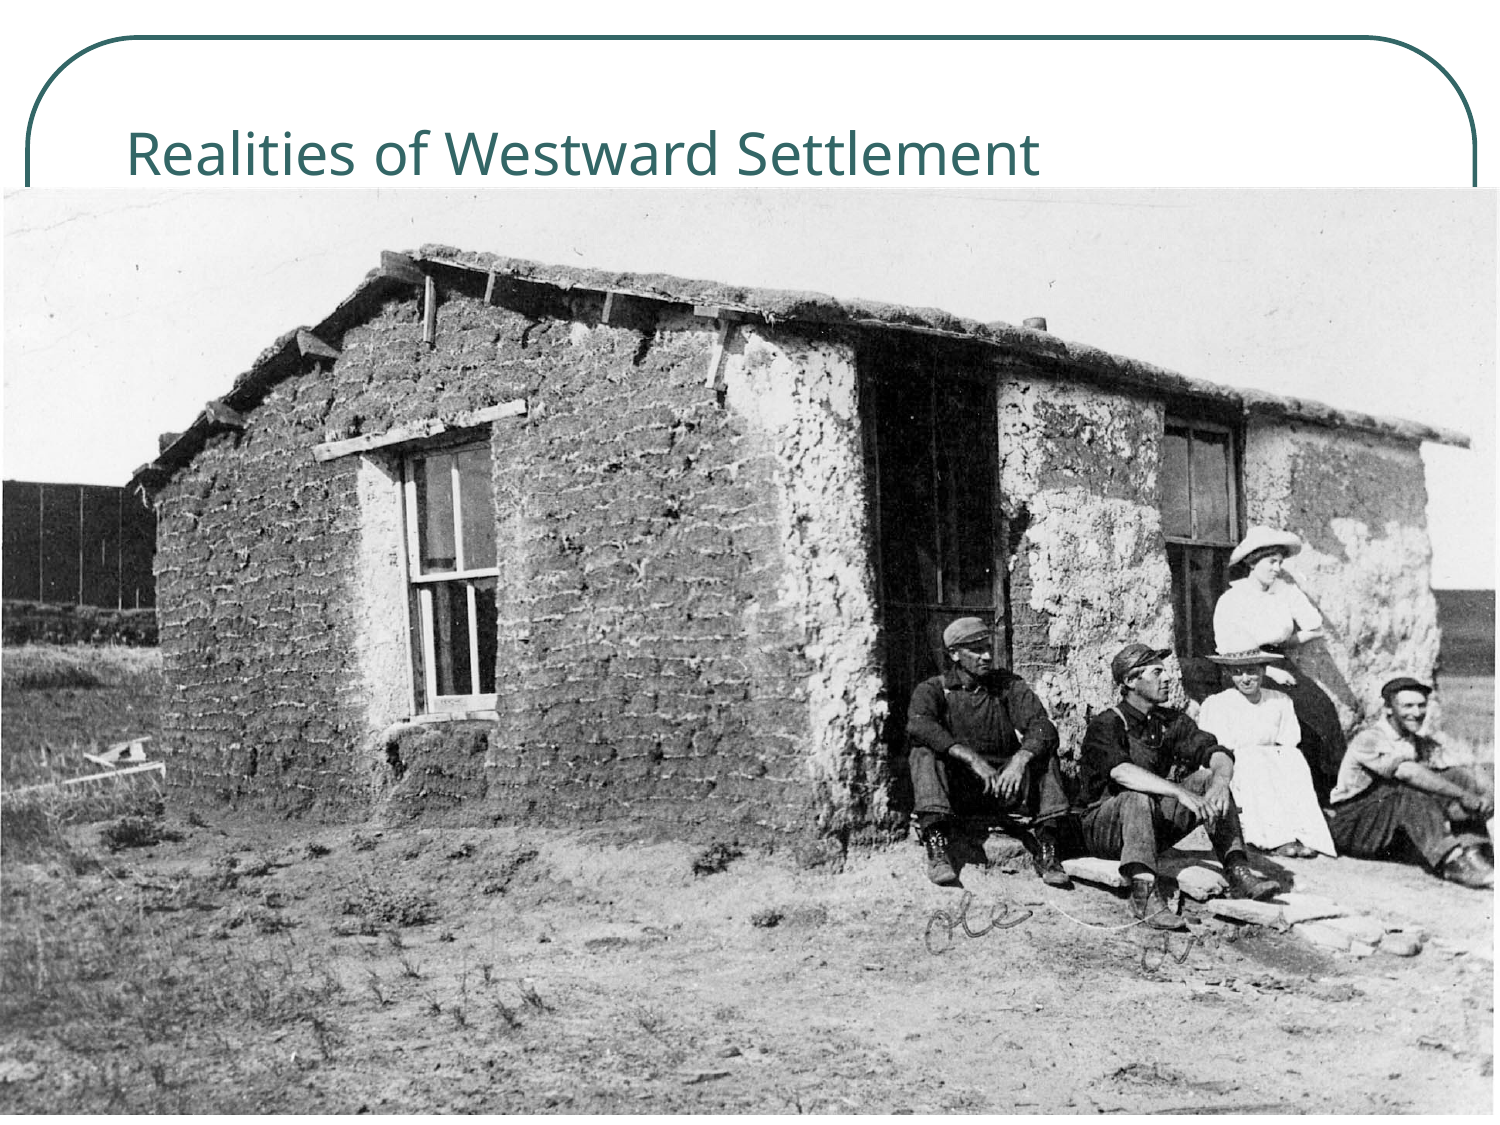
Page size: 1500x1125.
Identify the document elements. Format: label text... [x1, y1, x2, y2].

title Realities of Westward Settlement [124, 86, 1438, 187]
picture [0, 187, 1500, 1116]
